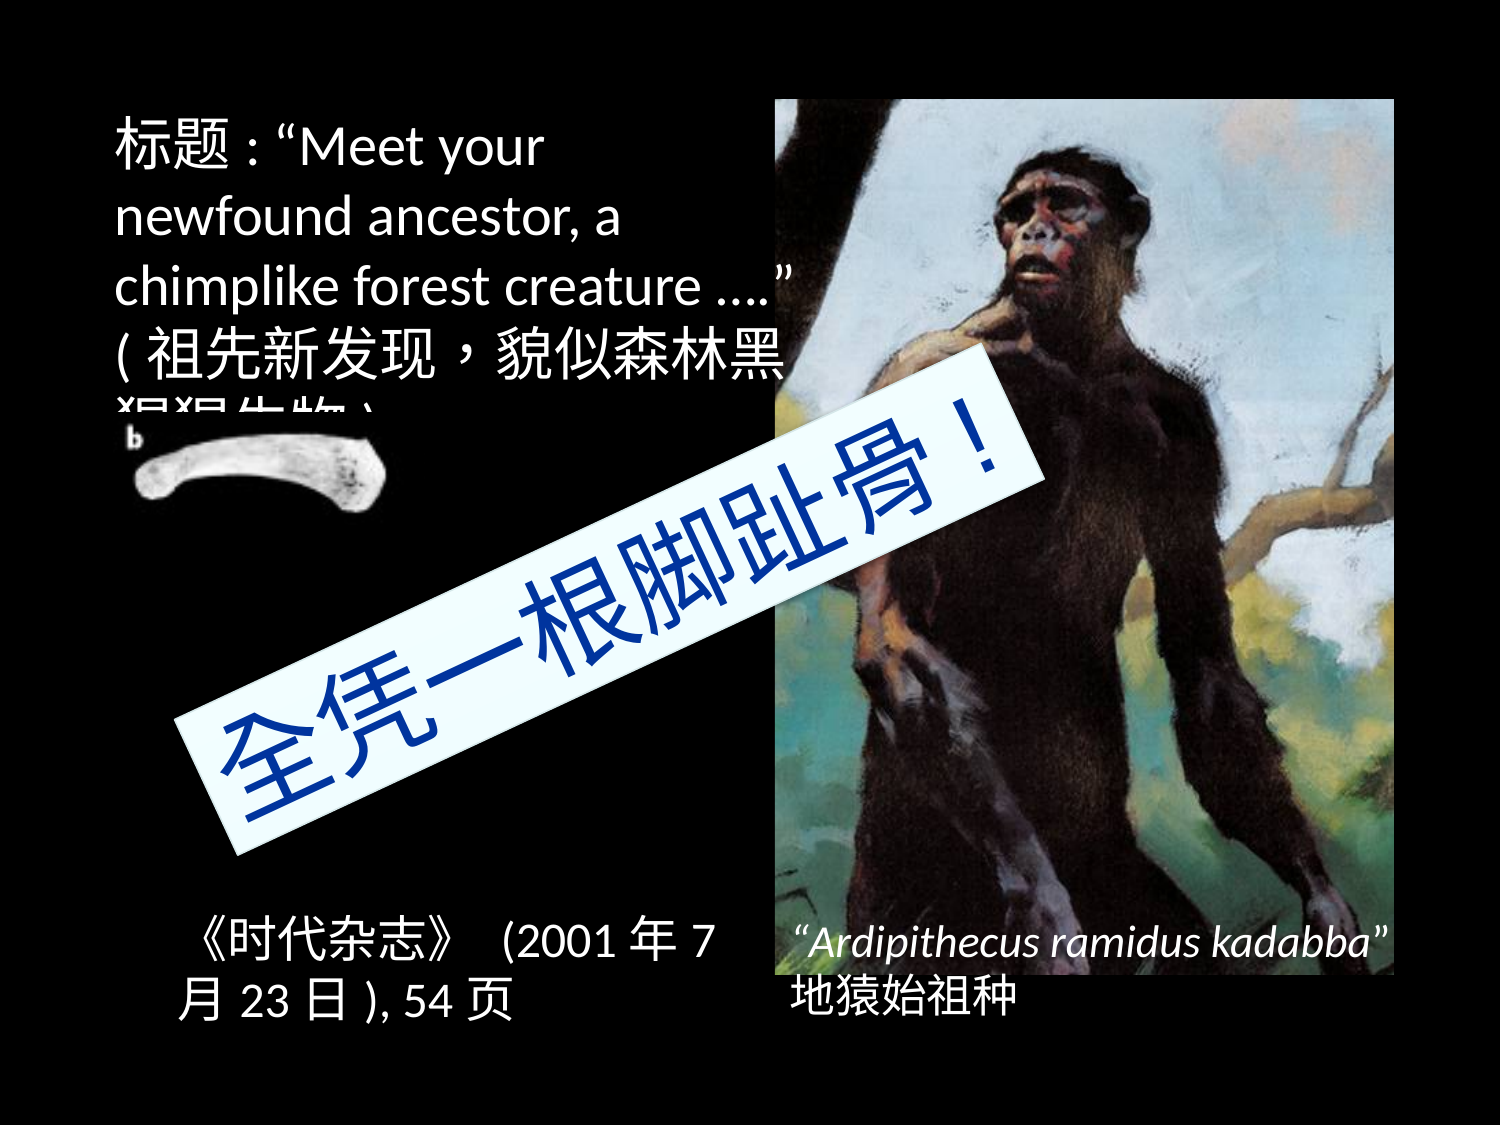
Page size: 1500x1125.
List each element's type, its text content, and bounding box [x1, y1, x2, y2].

text_box 标题: “Meet your newfound ancestor, a chimplike forest creature ….” (祖先新发现，貌似森林黑猩猩生物) [99, 99, 773, 465]
text_box 《时代杂志》 (2001年7月23日), 54页 [162, 899, 738, 1035]
text_box “Ardipithecus ramidus kadabba” 地猿始祖种 [774, 904, 1413, 1029]
text_box 全凭一根脚趾骨! [173, 441, 769, 856]
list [774, 99, 1395, 975]
picture [112, 412, 426, 526]
